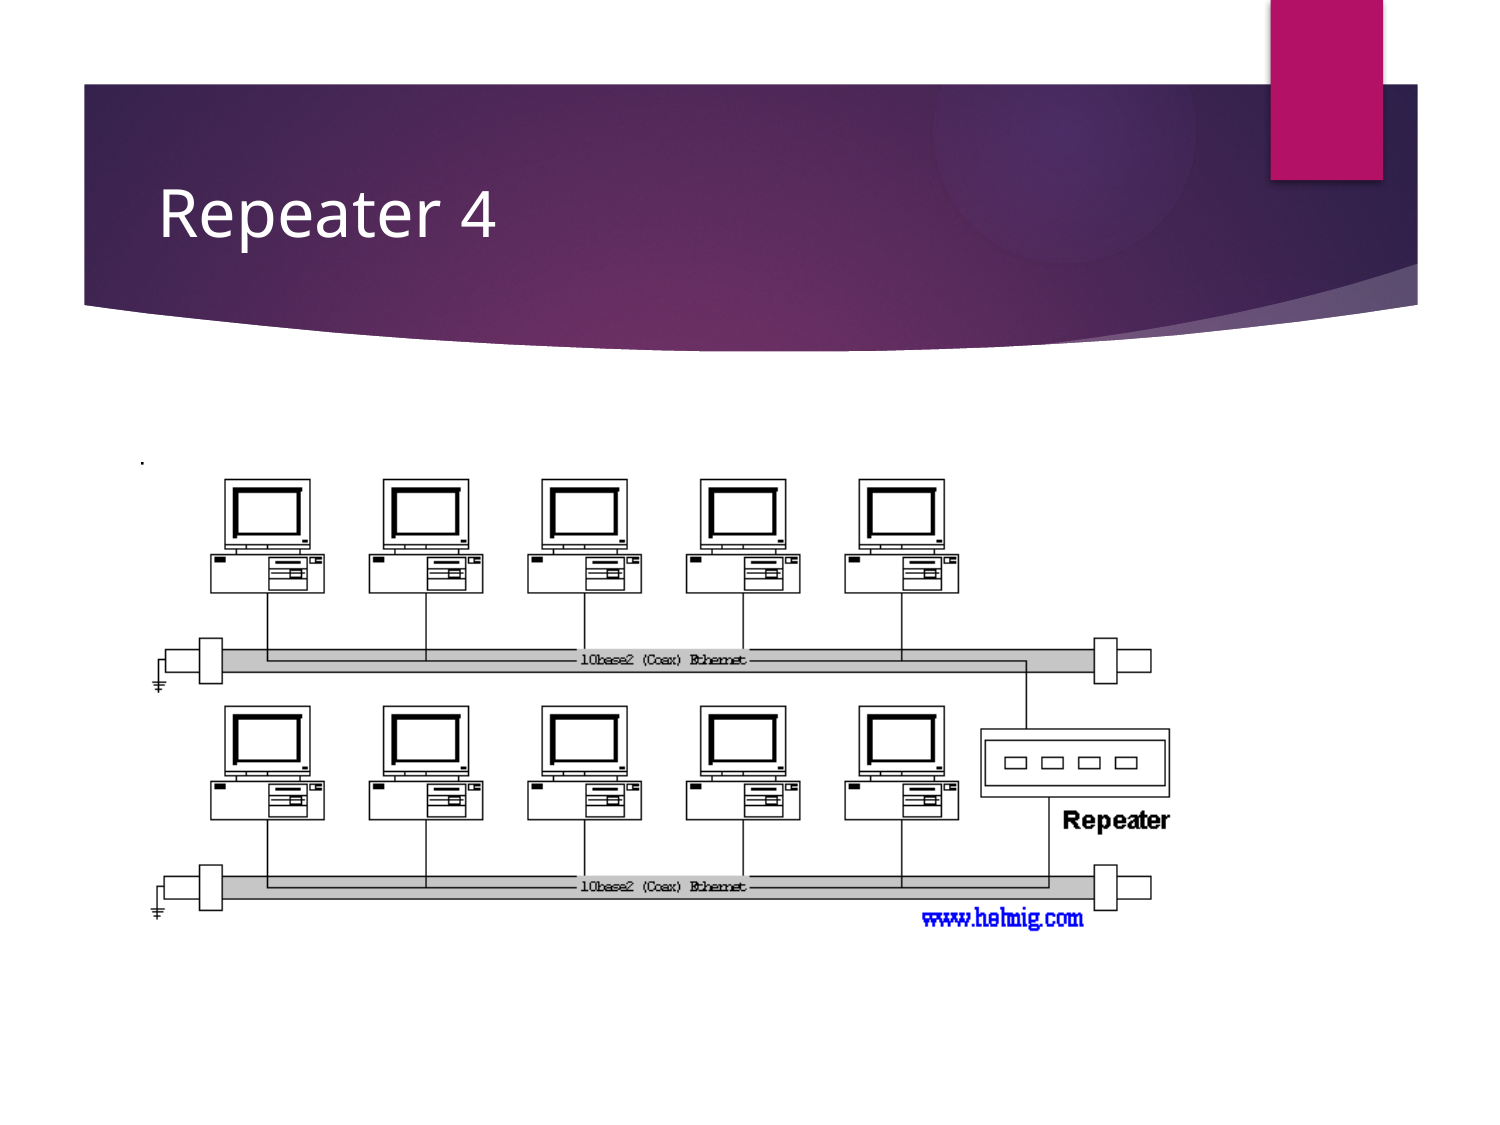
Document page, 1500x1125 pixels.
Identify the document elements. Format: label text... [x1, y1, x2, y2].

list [141, 462, 1183, 934]
title 4 Repeater [142, 152, 1183, 269]
